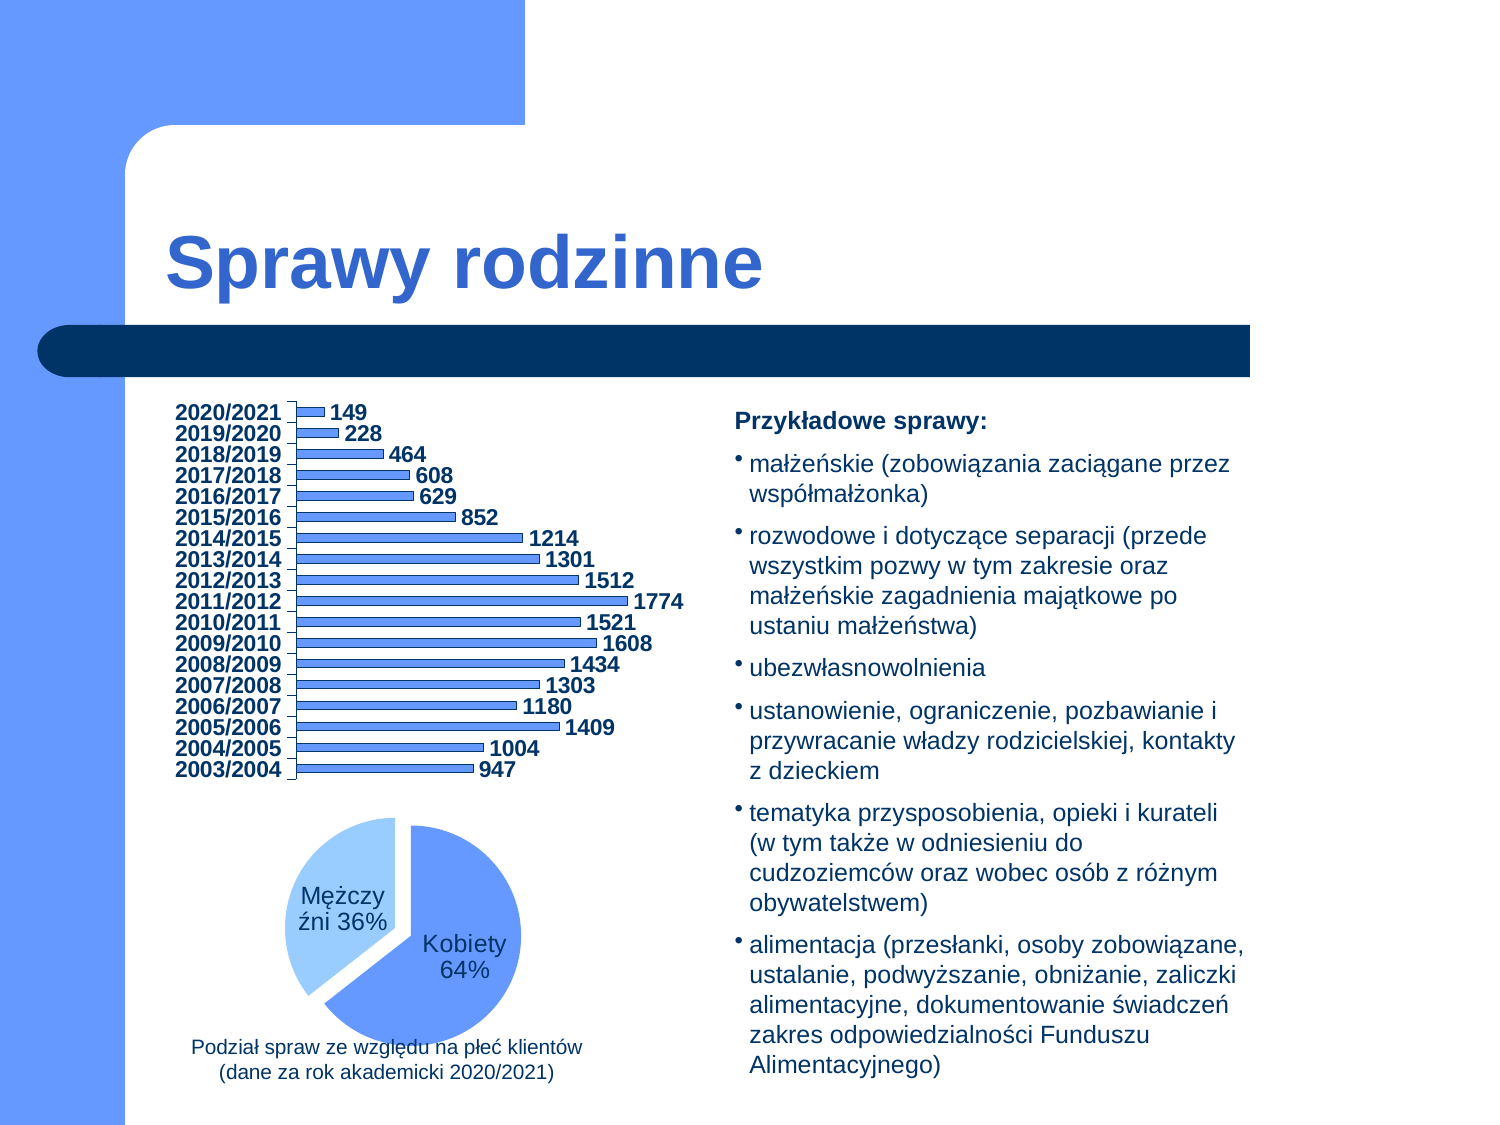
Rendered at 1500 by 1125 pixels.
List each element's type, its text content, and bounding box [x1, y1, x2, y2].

text_box Podział spraw ze względu na płeć klientów (dane za rok akademicki 2020/2021) [159, 1064, 614, 1091]
chart [40, 366, 762, 1057]
title Sprawy rodzinne [149, 124, 1463, 313]
text_box Przykładowe sprawy: małżeńskie (zobowiązania zaciągane przez współmałżonka) rozwodowe i dotyczące separacji (przede wszystkim pozwy w tym zakresie oraz małżeńskie zagadnienia majątkowe po ustaniu małżeństwa) ubezwłasnowolnienia ustanowienie, ograniczenie, pozbawianie i przywracanie władzy rodzicielskiej, kontakty z dzieckiem tematyka przysposobienia, opieki i kurateli (w tym także w odniesieniu do cudzoziemców oraz wobec osób z różnym obywatelstwem) alimentacja (przesłanki, osoby zobowiązane, ustalanie, podwyższanie, obniżanie, zaliczki alimentacyjne, dokumentowanie świadczeń zakres odpowiedzialności Funduszu Alimentacyjnego) [719, 397, 1270, 1086]
